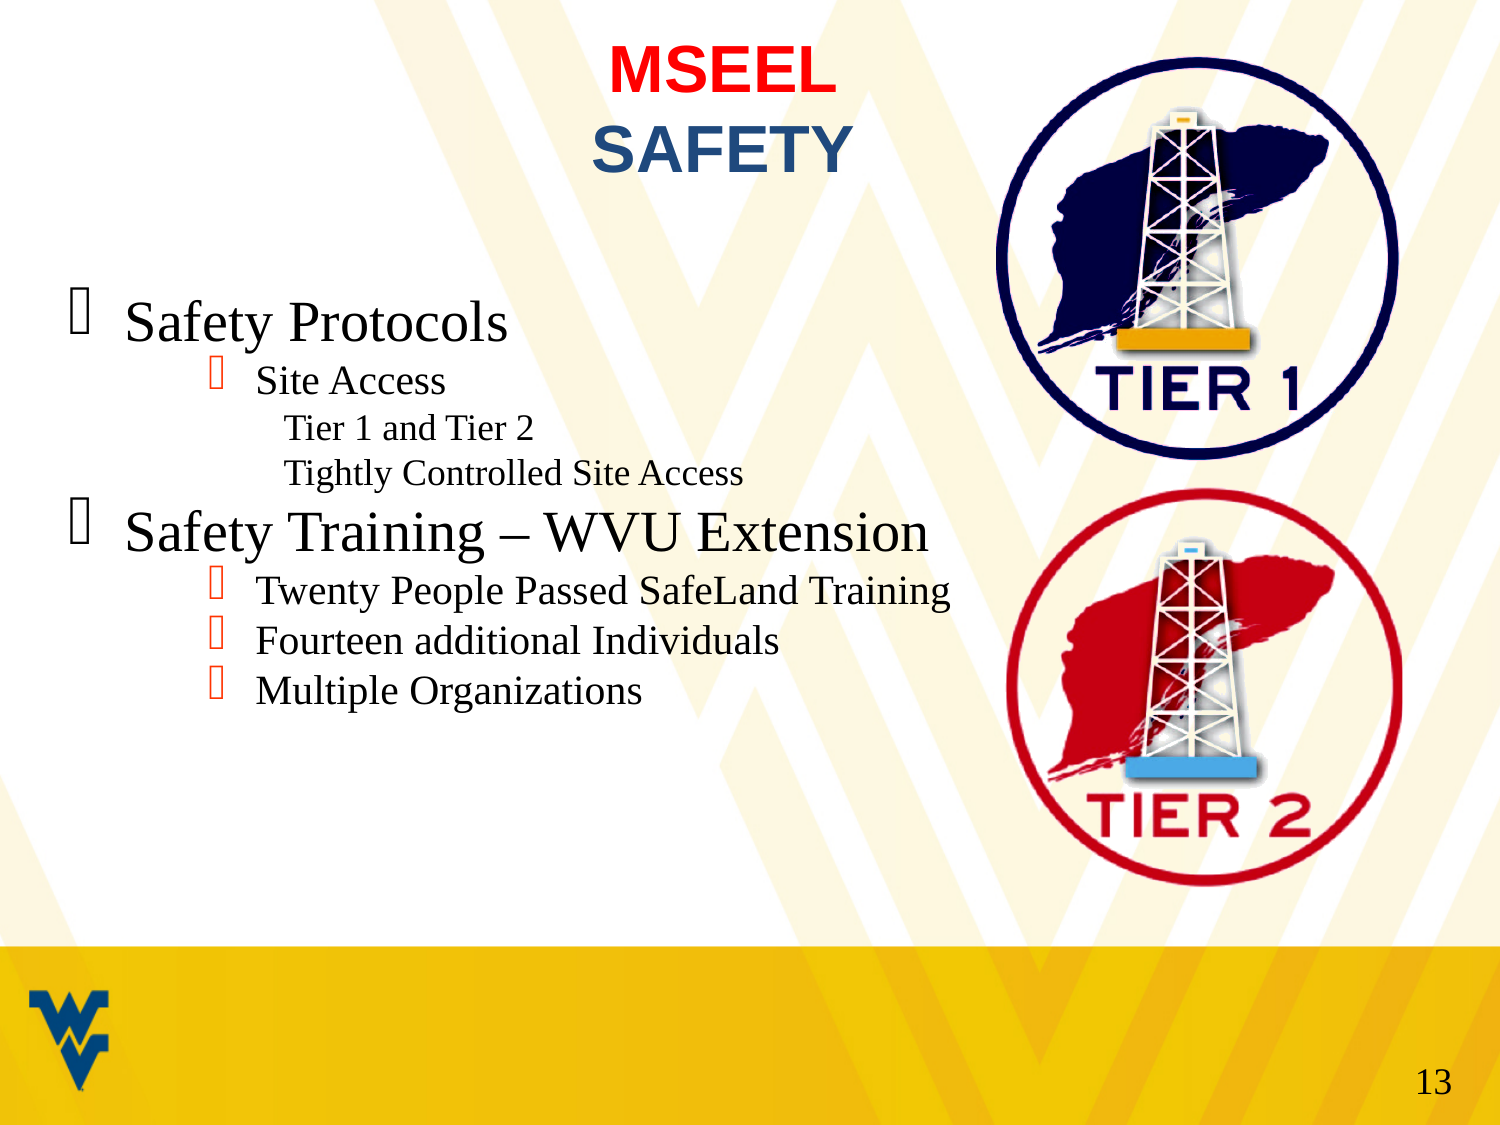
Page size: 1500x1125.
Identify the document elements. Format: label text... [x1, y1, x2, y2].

picture [0, 0, 1500, 1125]
text_box MSEEL Safety [0, 8, 1474, 204]
text_box Safety Protocols Site Access Tier 1 and Tier 2 Tightly Controlled Site Access Safety Training – WVU Extension Twenty People Passed SafeLand Training Fourteen additional Individuals Multiple Organizations [53, 275, 1341, 927]
text_box 13 [1400, 1049, 1500, 1125]
